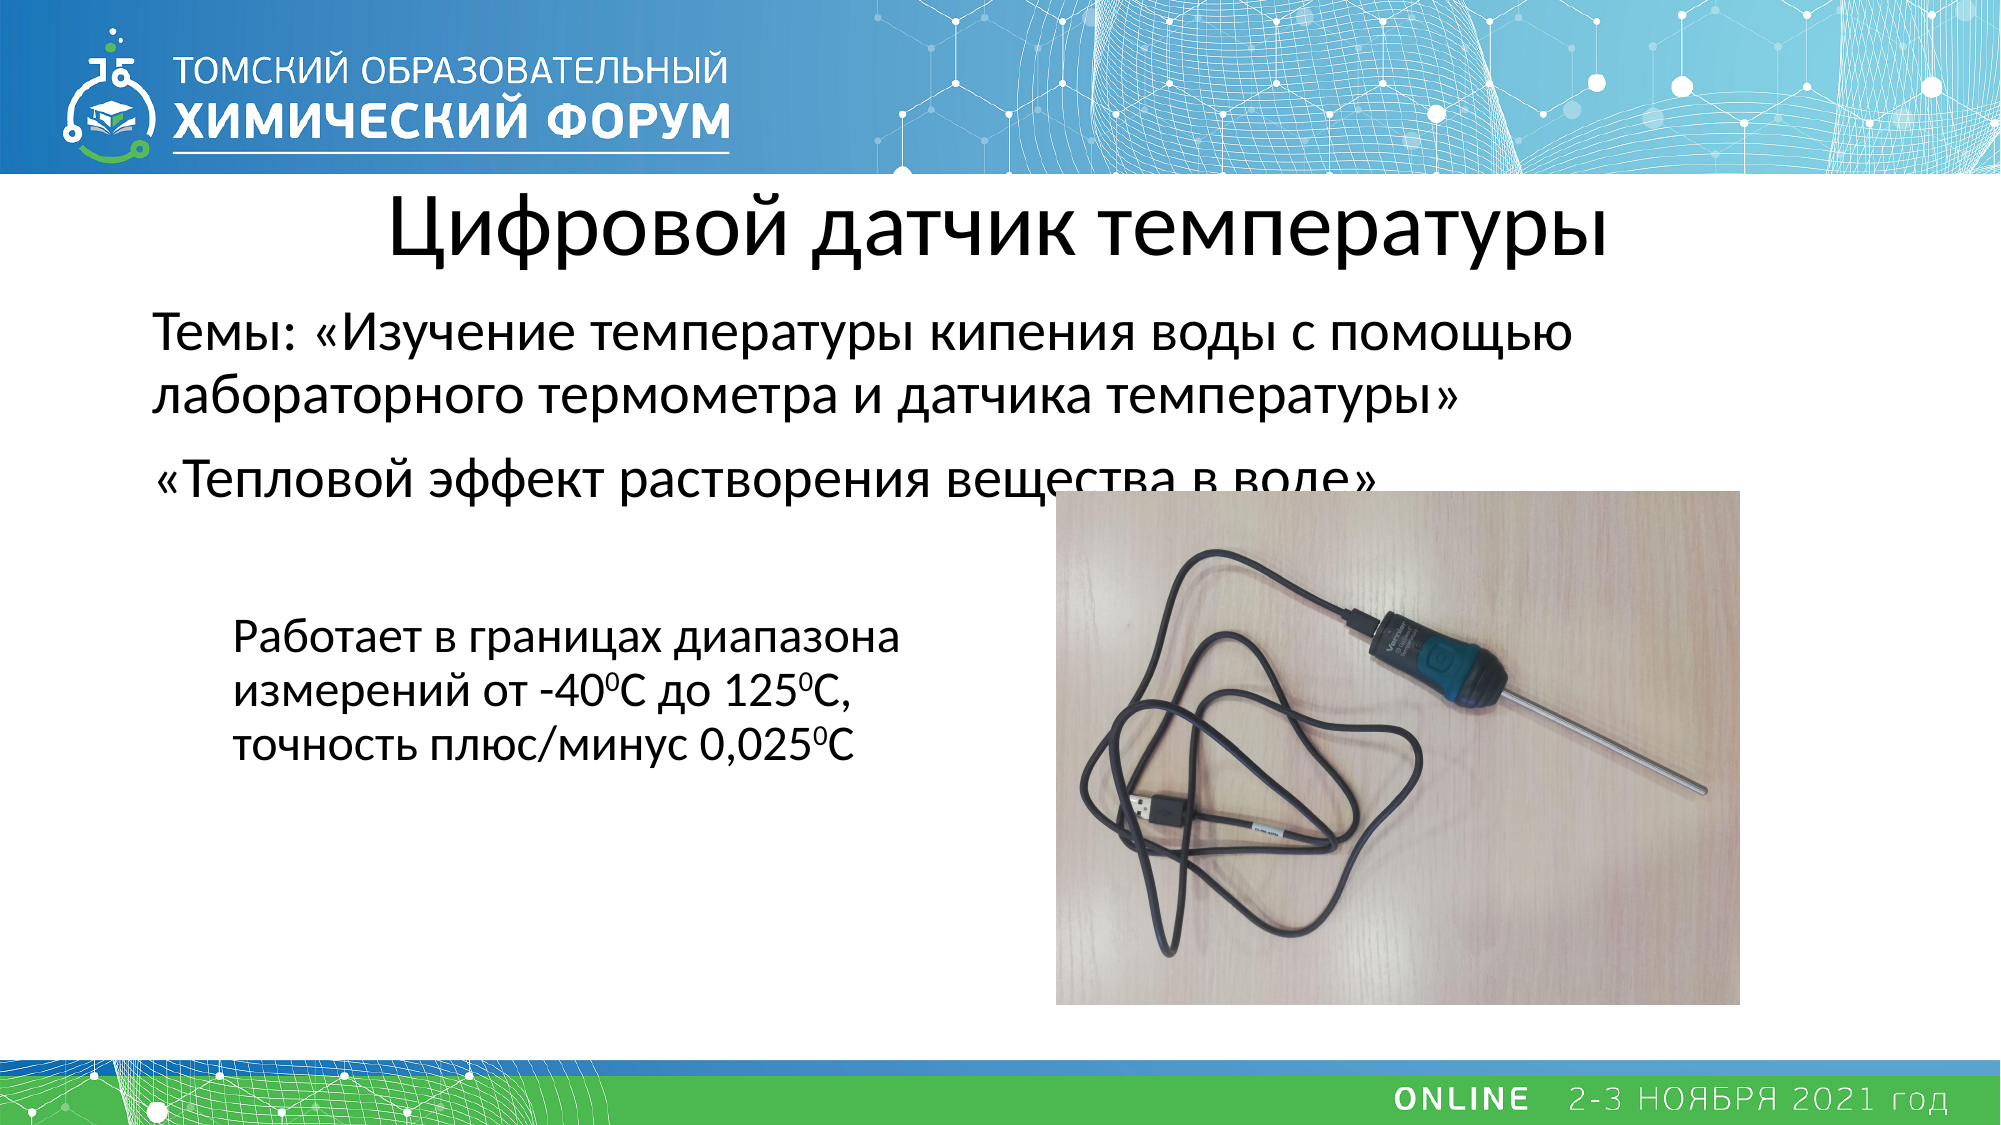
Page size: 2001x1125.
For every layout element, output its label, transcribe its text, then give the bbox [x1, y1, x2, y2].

picture [0, 0, 2001, 1125]
list Темы: «Изучение температуры кипения воды с помощью лабораторного термометра и датчика температуры» «Тепловой эффект растворения вещества в воде» [137, 292, 1863, 563]
title Цифровой датчик температуры [137, 59, 1863, 292]
text_box Работает в границах диапазона измерений от -400C до 1250C, точность плюс/минус 0,0250C [217, 594, 978, 787]
